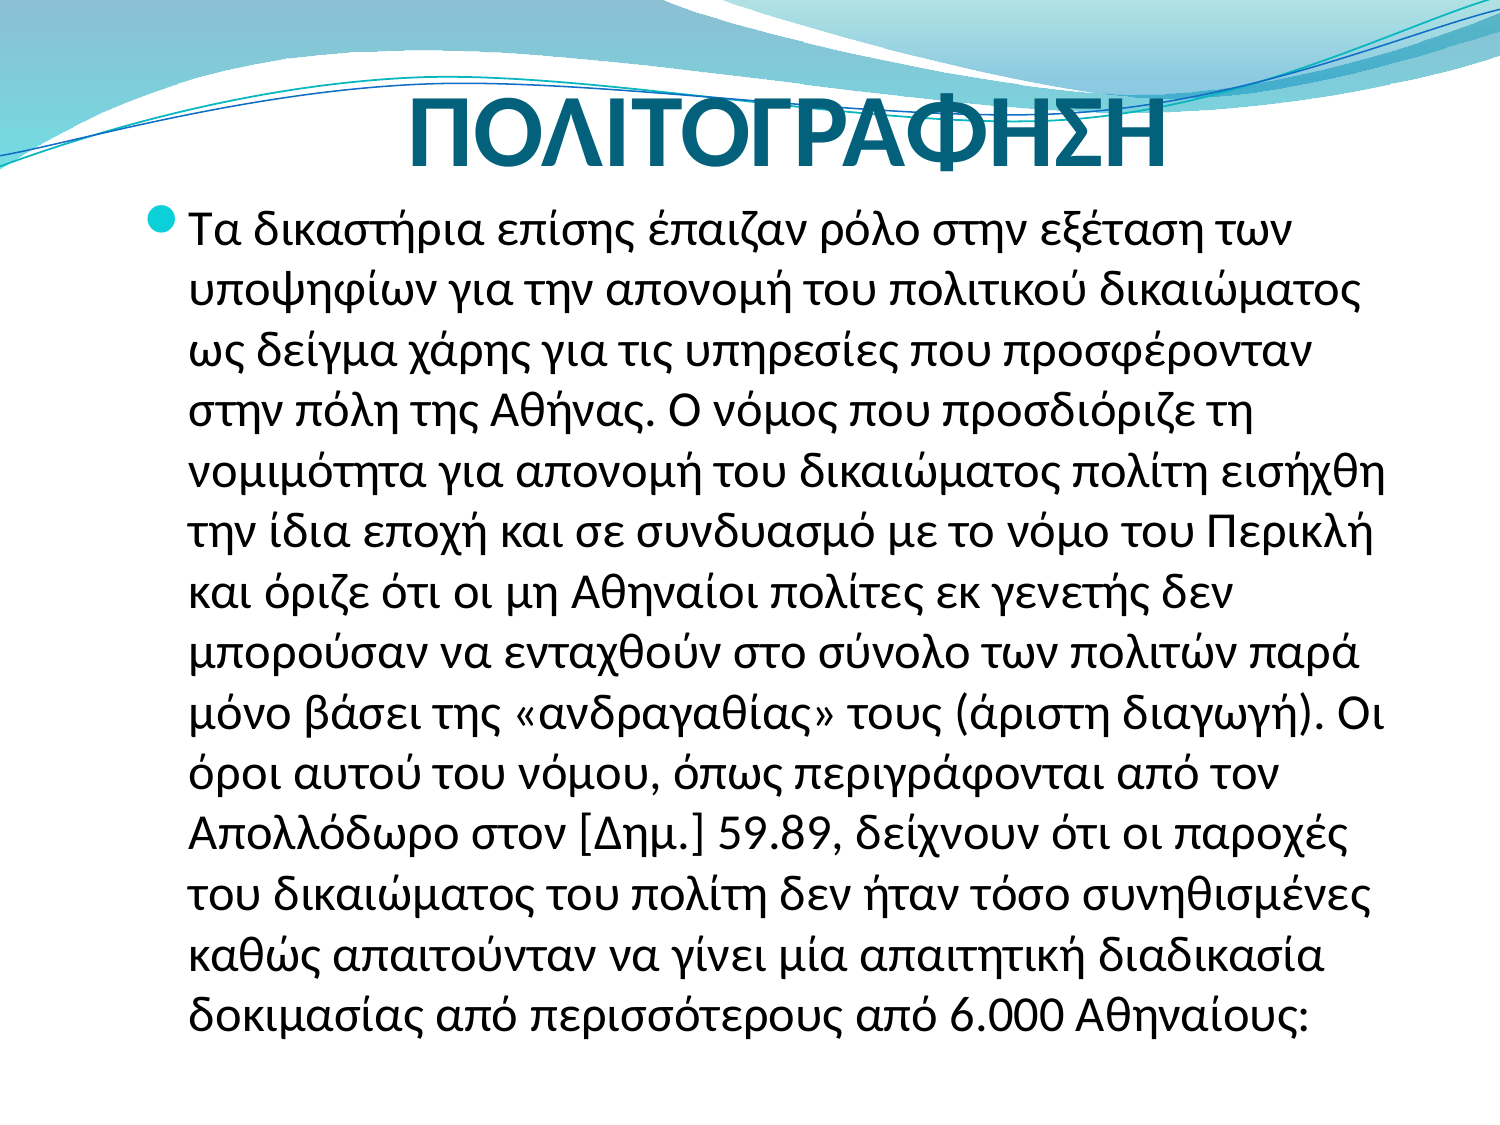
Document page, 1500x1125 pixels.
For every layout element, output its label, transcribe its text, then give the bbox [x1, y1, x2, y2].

list Τα δικαστήρια επίσης έπαιζαν ρόλο στην εξέταση των υποψηφίων για την απονομή του πολιτικού δικαιώματος ως δείγμα χάρης για τις υπηρεσίες που προσφέρονταν στην πόλη της Αθήνας. Ο νόμος που προσδιόριζε τη νομιμότητα για απονομή του δικαιώματος πολίτη εισήχθη την ίδια εποχή και σε συνδυασμό με το νόμο του Περικλή και όριζε ότι οι μη Αθηναίοι πολίτες εκ γενετής δεν μπορούσαν να ενταχθούν στο σύνολο των πολιτών παρά μόνο βάσει της «ανδραγαθίας» τους (άριστη διαγωγή). Οι όροι αυτού του νόμου, όπως περιγράφονται από τον Απολλόδωρο στον [Δημ.] 59.89, δείχνουν ότι οι παροχές του δικαιώματος του πολίτη δεν ήταν τόσο συνηθισμένες καθώς απαιτούνταν να γίνει μία απαιτητική διαδικασία δοκιμασίας από περισσότερους από 6.000 Αθηναίους: [128, 187, 1425, 1067]
title ΠΟΛΙΤΟΓΡΑΦΗΣΗ [152, 45, 1425, 187]
